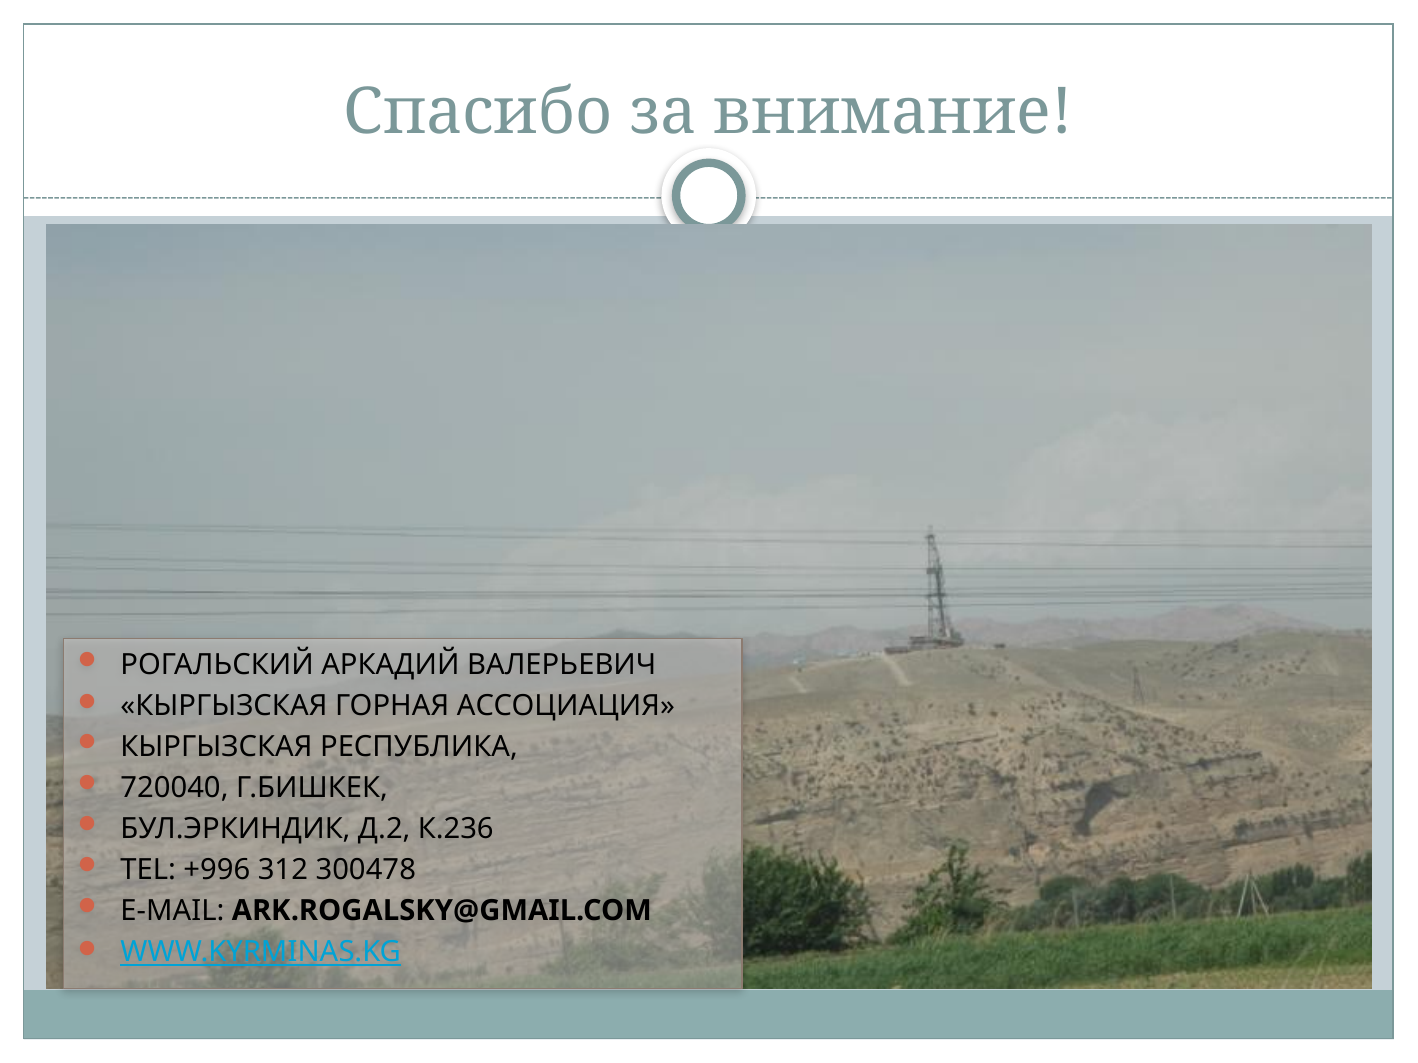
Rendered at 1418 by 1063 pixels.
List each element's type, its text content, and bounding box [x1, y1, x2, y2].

title Спасибо за внимание! [46, 35, 1370, 154]
picture [46, 224, 1372, 989]
